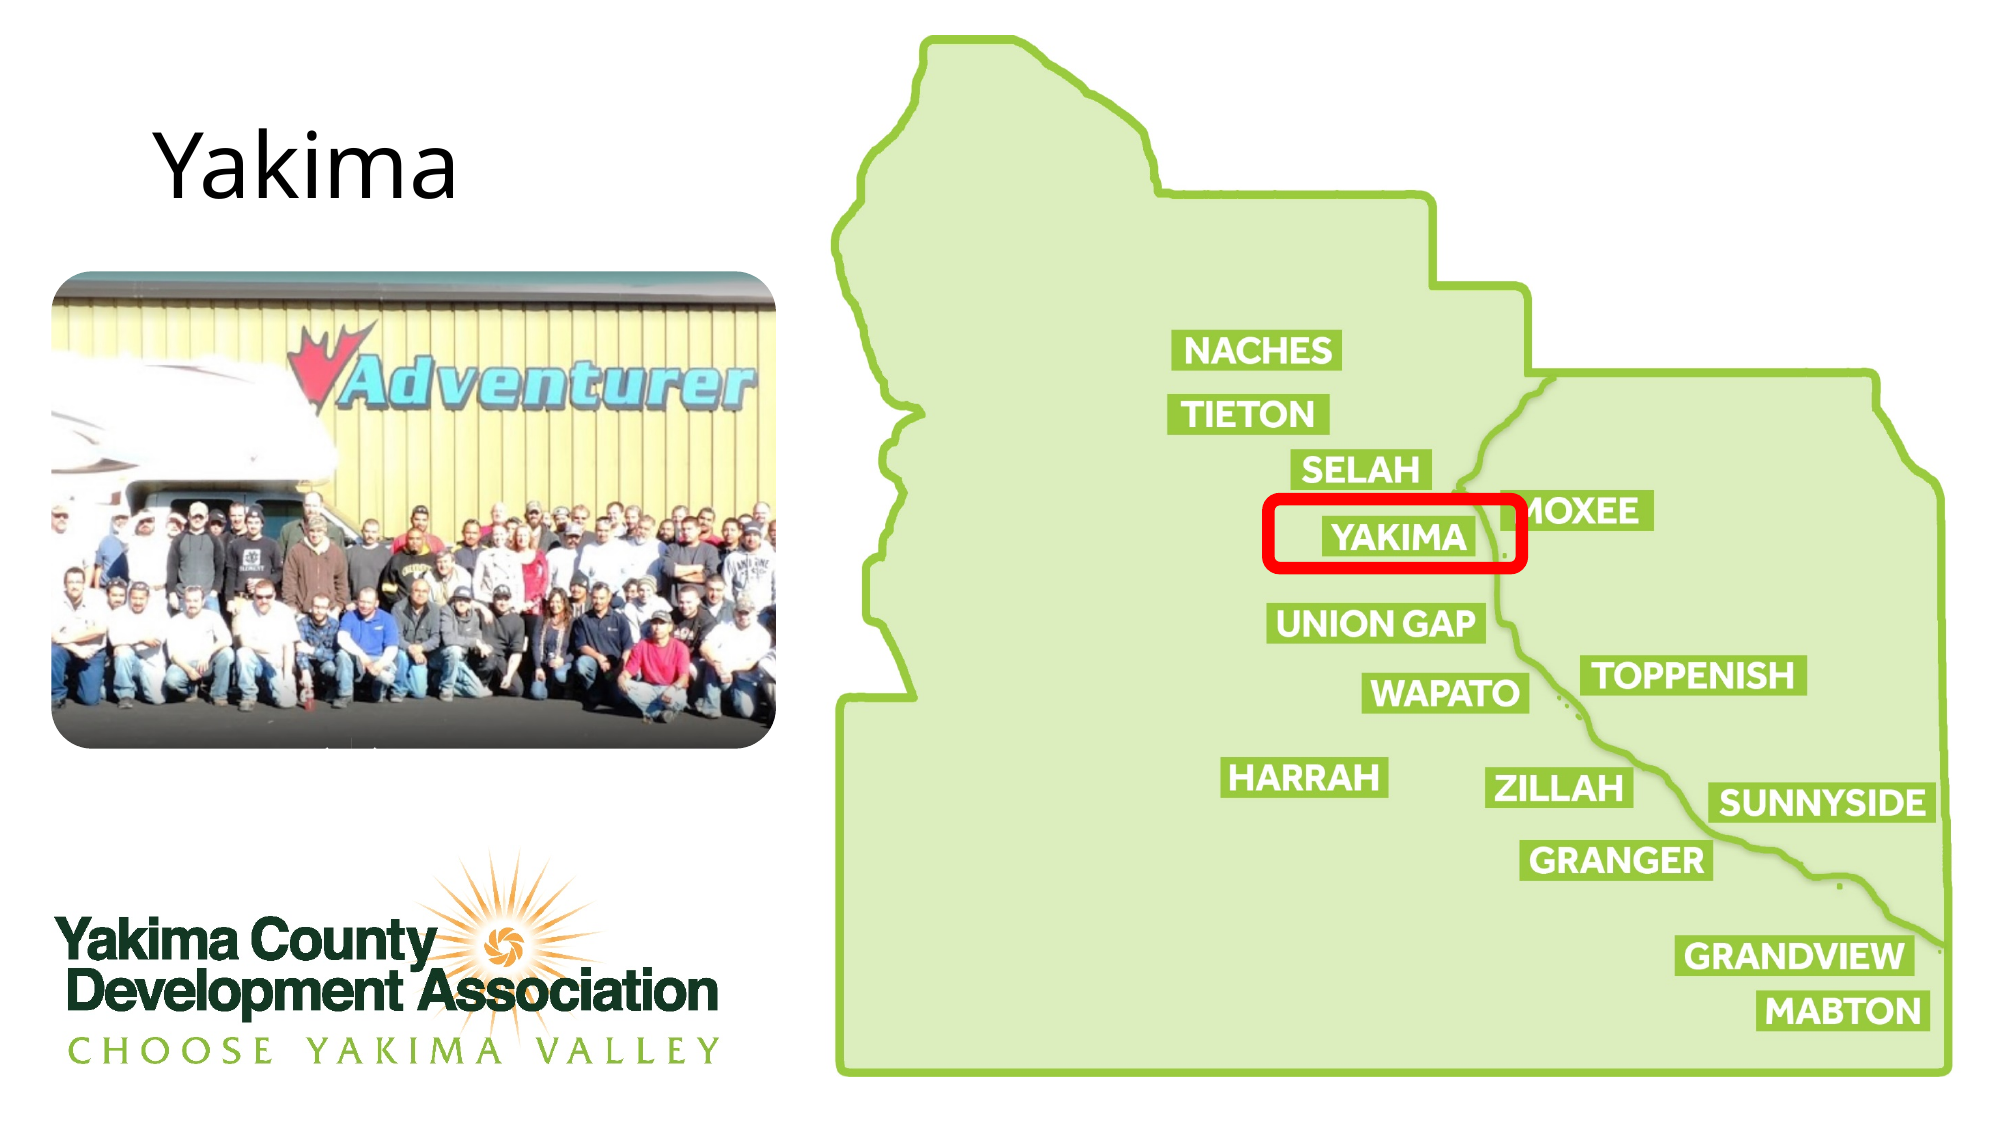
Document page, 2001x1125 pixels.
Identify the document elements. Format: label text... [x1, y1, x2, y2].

picture [51, 271, 776, 749]
title Yakima [137, 59, 814, 278]
picture [51, 845, 723, 1066]
picture [814, 35, 1962, 1077]
